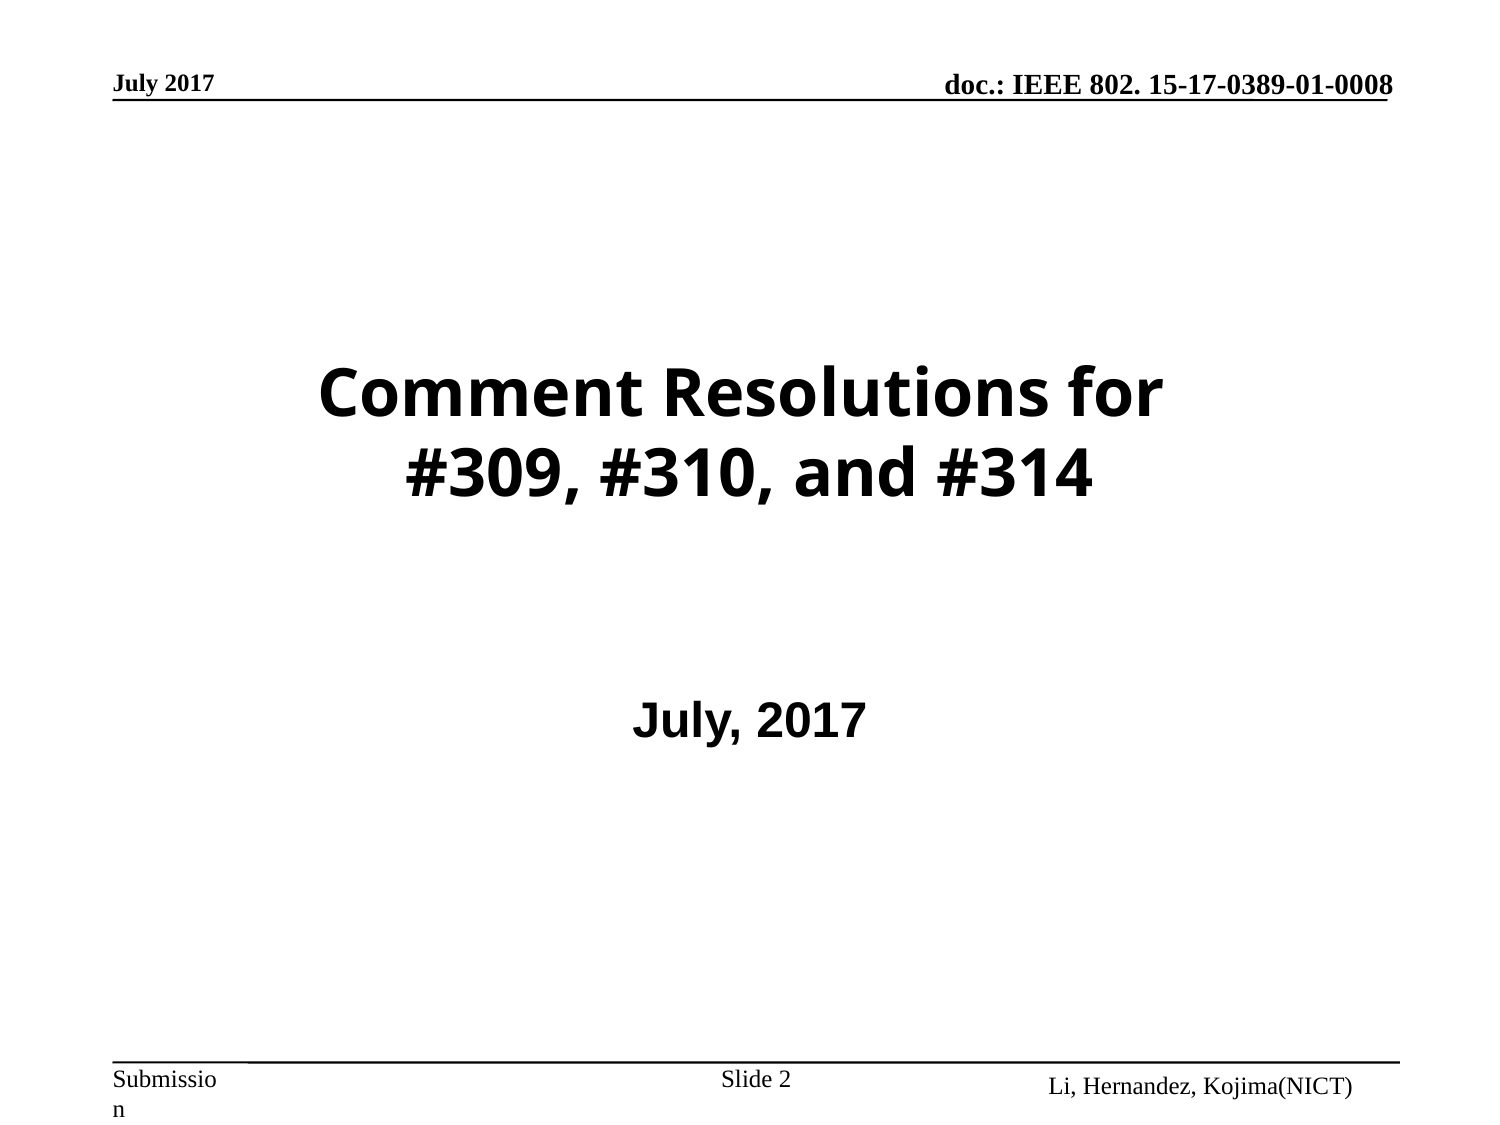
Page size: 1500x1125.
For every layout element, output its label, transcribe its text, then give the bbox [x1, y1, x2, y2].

title Comment Resolutions for #309, #310, and #314 [112, 269, 1388, 591]
subtitle July, 2017 [224, 679, 1276, 894]
slide_number Slide 2 [720, 1061, 792, 1093]
